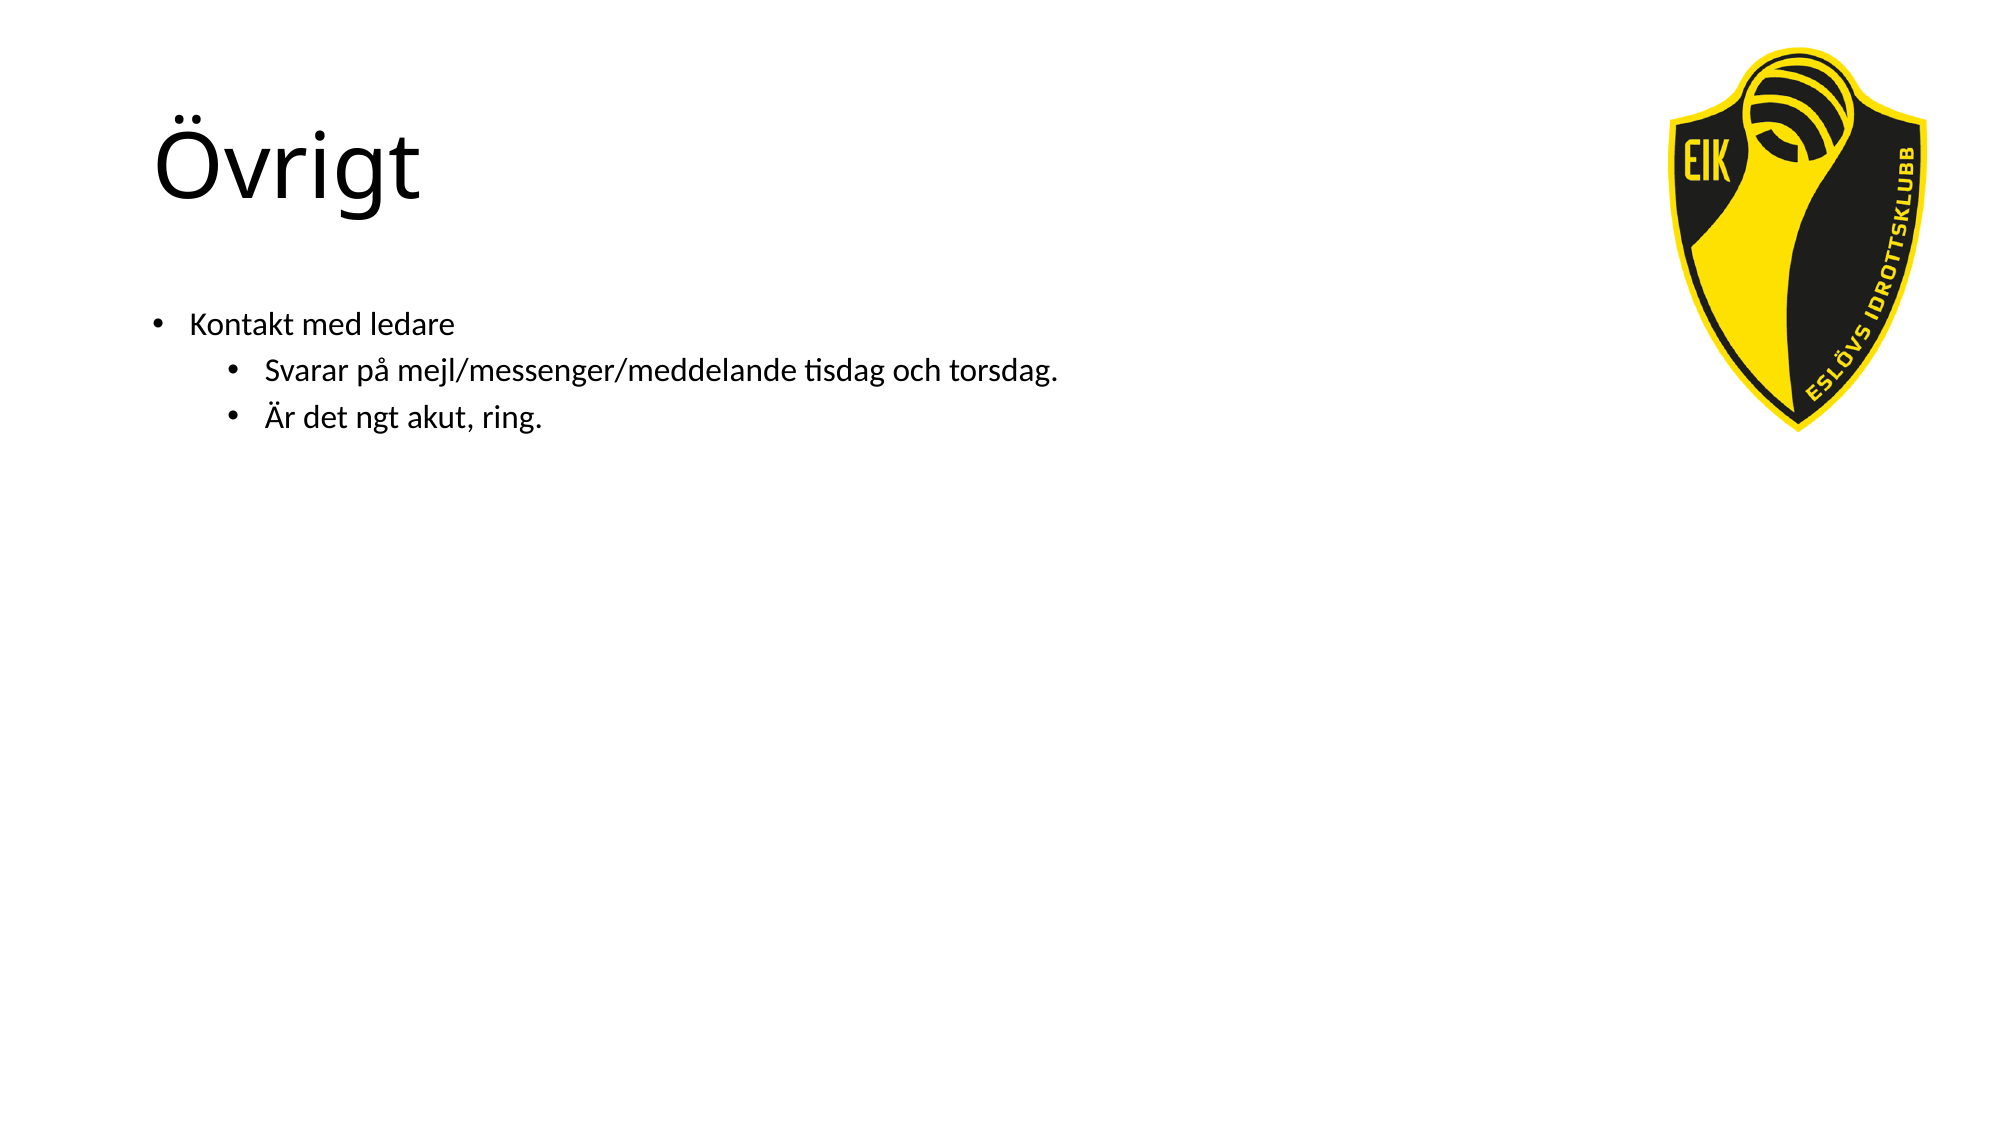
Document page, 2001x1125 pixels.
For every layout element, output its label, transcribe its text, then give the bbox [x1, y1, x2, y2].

title Övrigt [137, 59, 1650, 278]
list Kontakt med ledare Svarar på mejl/messenger/meddelande tisdag och torsdag. Är det ngt akut, ring. [137, 299, 1863, 1014]
picture [1650, 30, 1939, 439]
